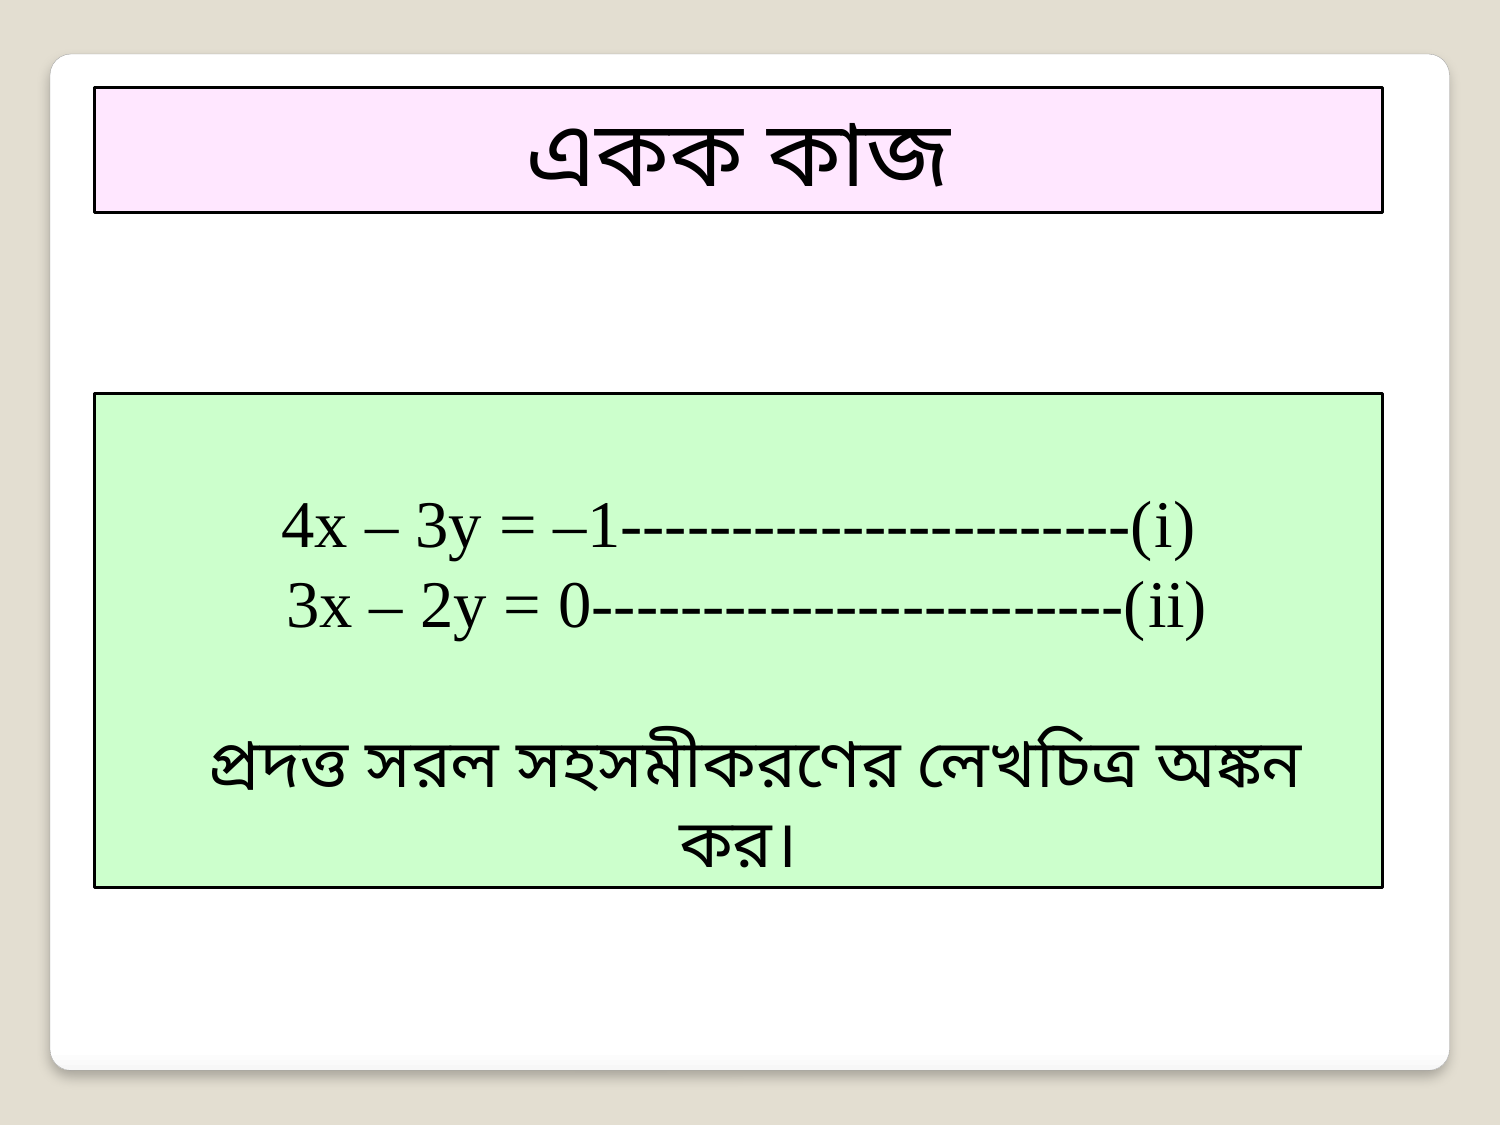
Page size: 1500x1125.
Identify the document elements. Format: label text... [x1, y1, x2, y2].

text_box একক কাজ [94, 87, 1383, 213]
text_box 4x – 3y = –1-----------------------(i) 3x – 2y = 0------------------------(ii) প্রদত্ত সরল সহসমীকরণের লেখচিত্র অঙ্কন কর। [94, 393, 1383, 888]
